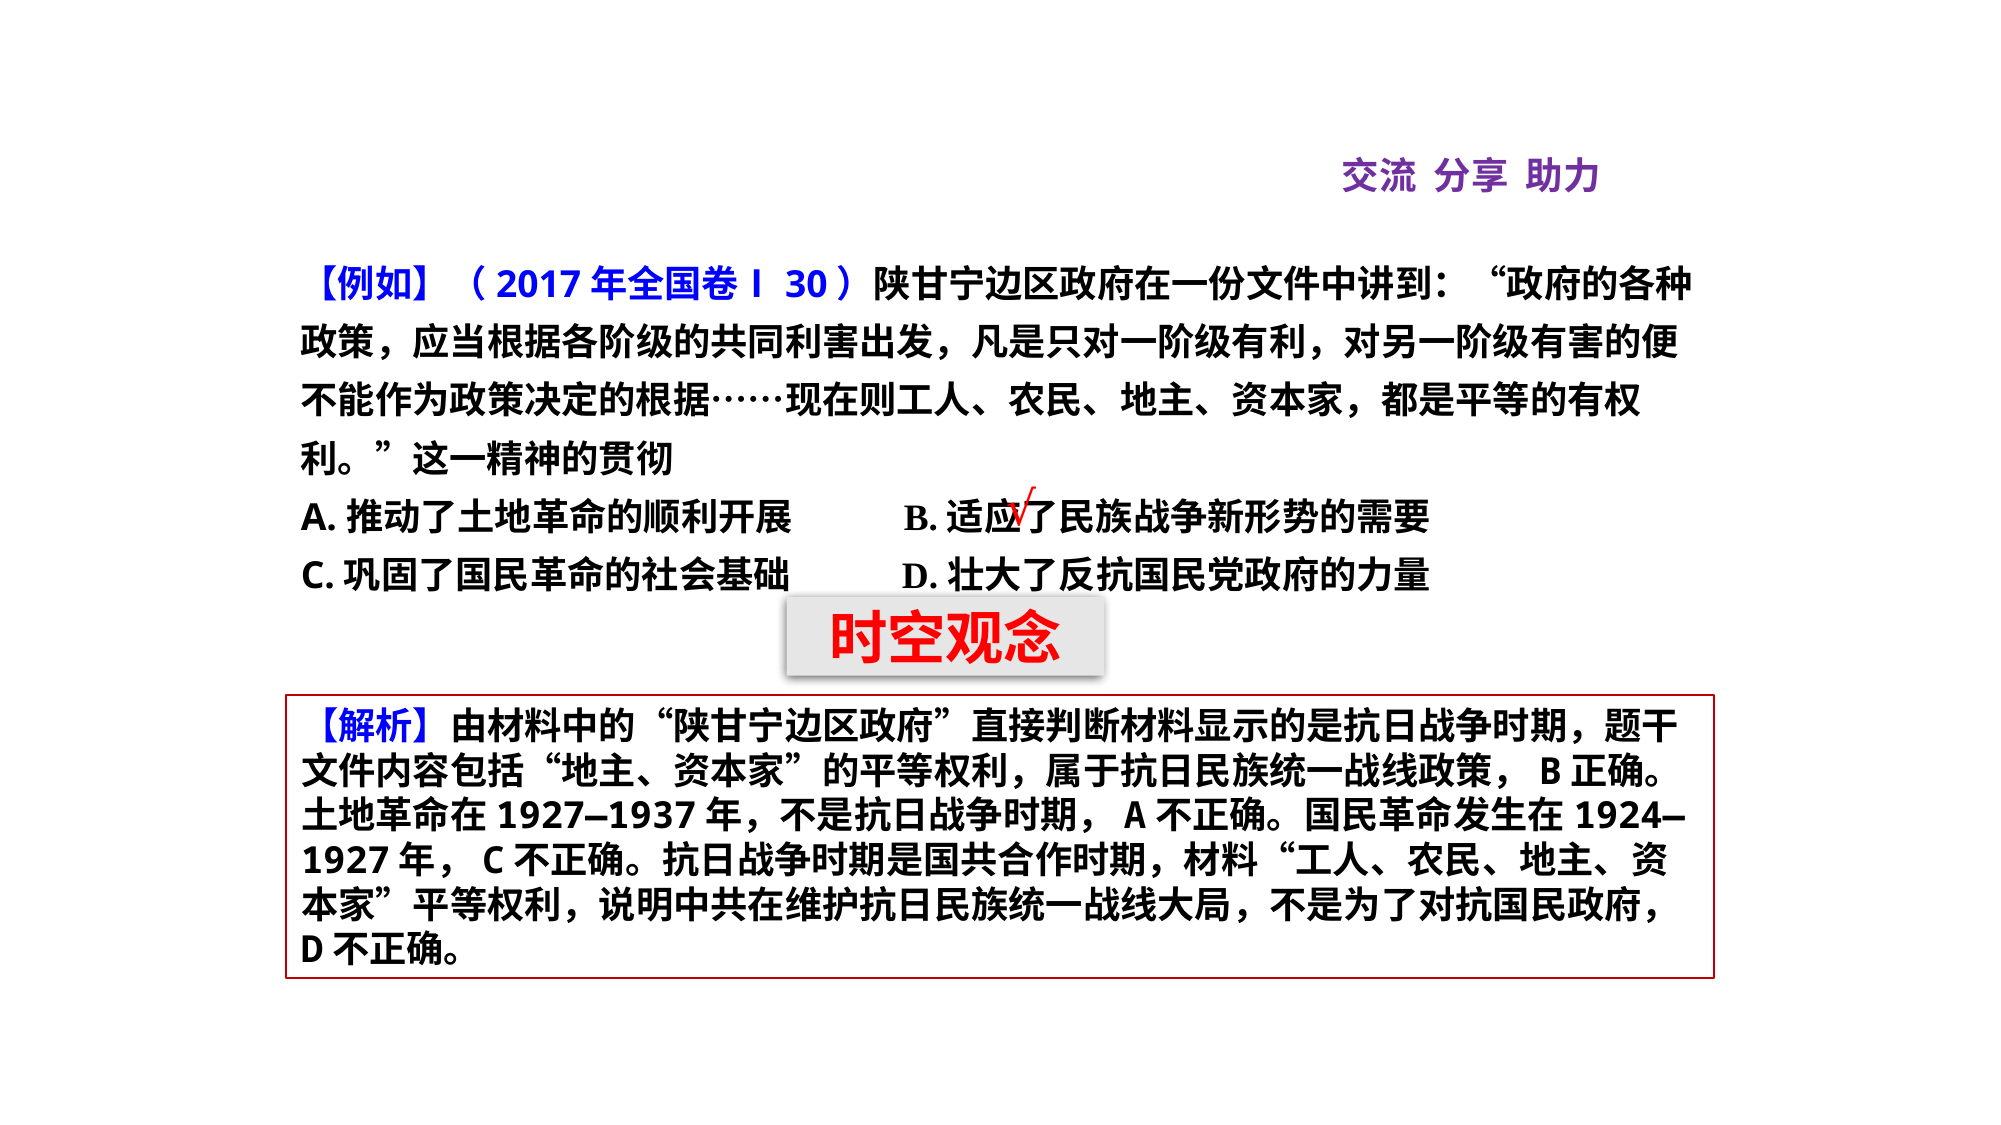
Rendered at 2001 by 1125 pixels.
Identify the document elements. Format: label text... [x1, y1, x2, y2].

text_box 【解析】由材料中的“陕甘宁边区政府”直接判断材料显示的是抗日战争时期，题干文件内容包括“地主、资本家”的平等权利，属于抗日民族统一战线政策，B正确。土地革命在1927—1937年，不是抗日战争时期，A不正确。国民革命发生在1924—1927年，C不正确。抗日战争时期是国共合作时期，材料“工人、农民、地主、资本家”平等权利，说明中共在维护抗日民族统一战线大局，不是为了对抗国民政府，D不正确。 [286, 694, 1714, 978]
text_box 时空观念 [786, 597, 1105, 676]
text_box 交流 分享 助力 [1327, 144, 1616, 205]
text_box 【例如】（2017年全国卷Ⅰ30）陕甘宁边区政府在一份文件中讲到：“政府的各种政策，应当根据各阶级的共同利害出发，凡是只对一阶级有利，对另一阶级有害的便不能作为政策决定的根据……现在则工人、农民、地主、资本家，都是平等的有权利。”这一精神的贯彻 A.推动了土地革命的顺利开展 B.适应了民族战争新形势的需要 C.巩固了国民革命的社会基础 D.壮大了反抗国民党政府的力量 [286, 239, 1714, 604]
text_box √ [991, 470, 1066, 542]
